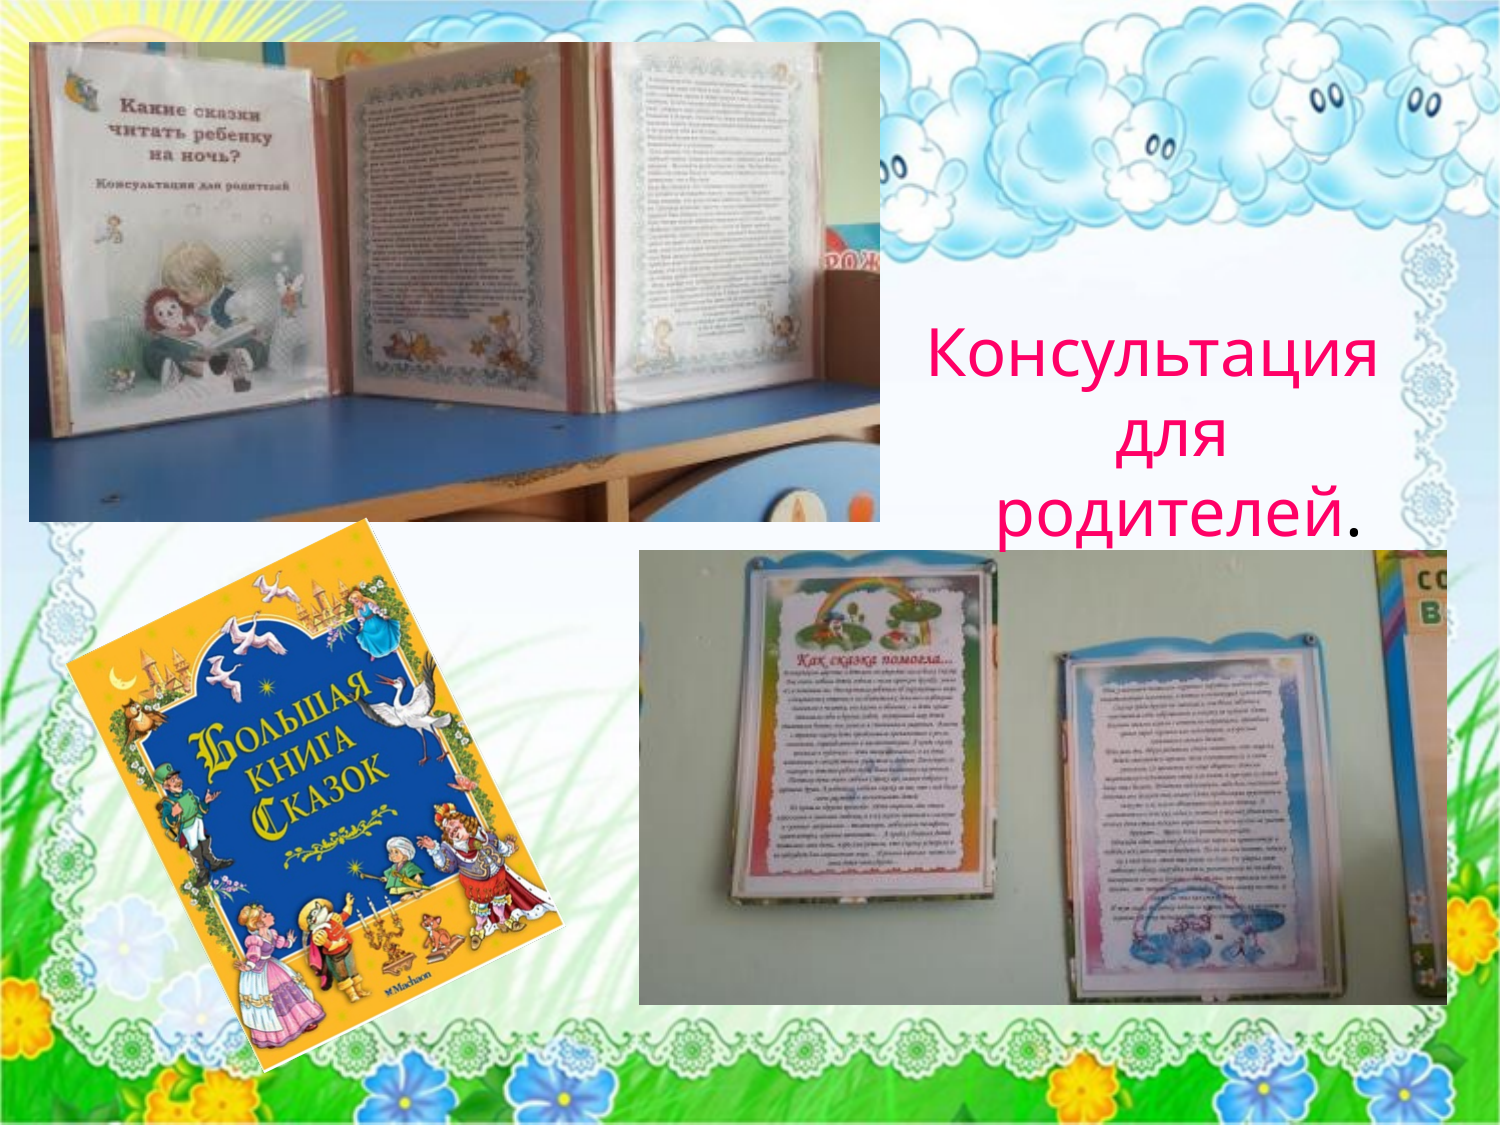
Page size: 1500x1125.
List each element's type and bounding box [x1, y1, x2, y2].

list [0, 0, 1500, 1125]
picture [638, 550, 1447, 1005]
picture [29, 42, 881, 1074]
